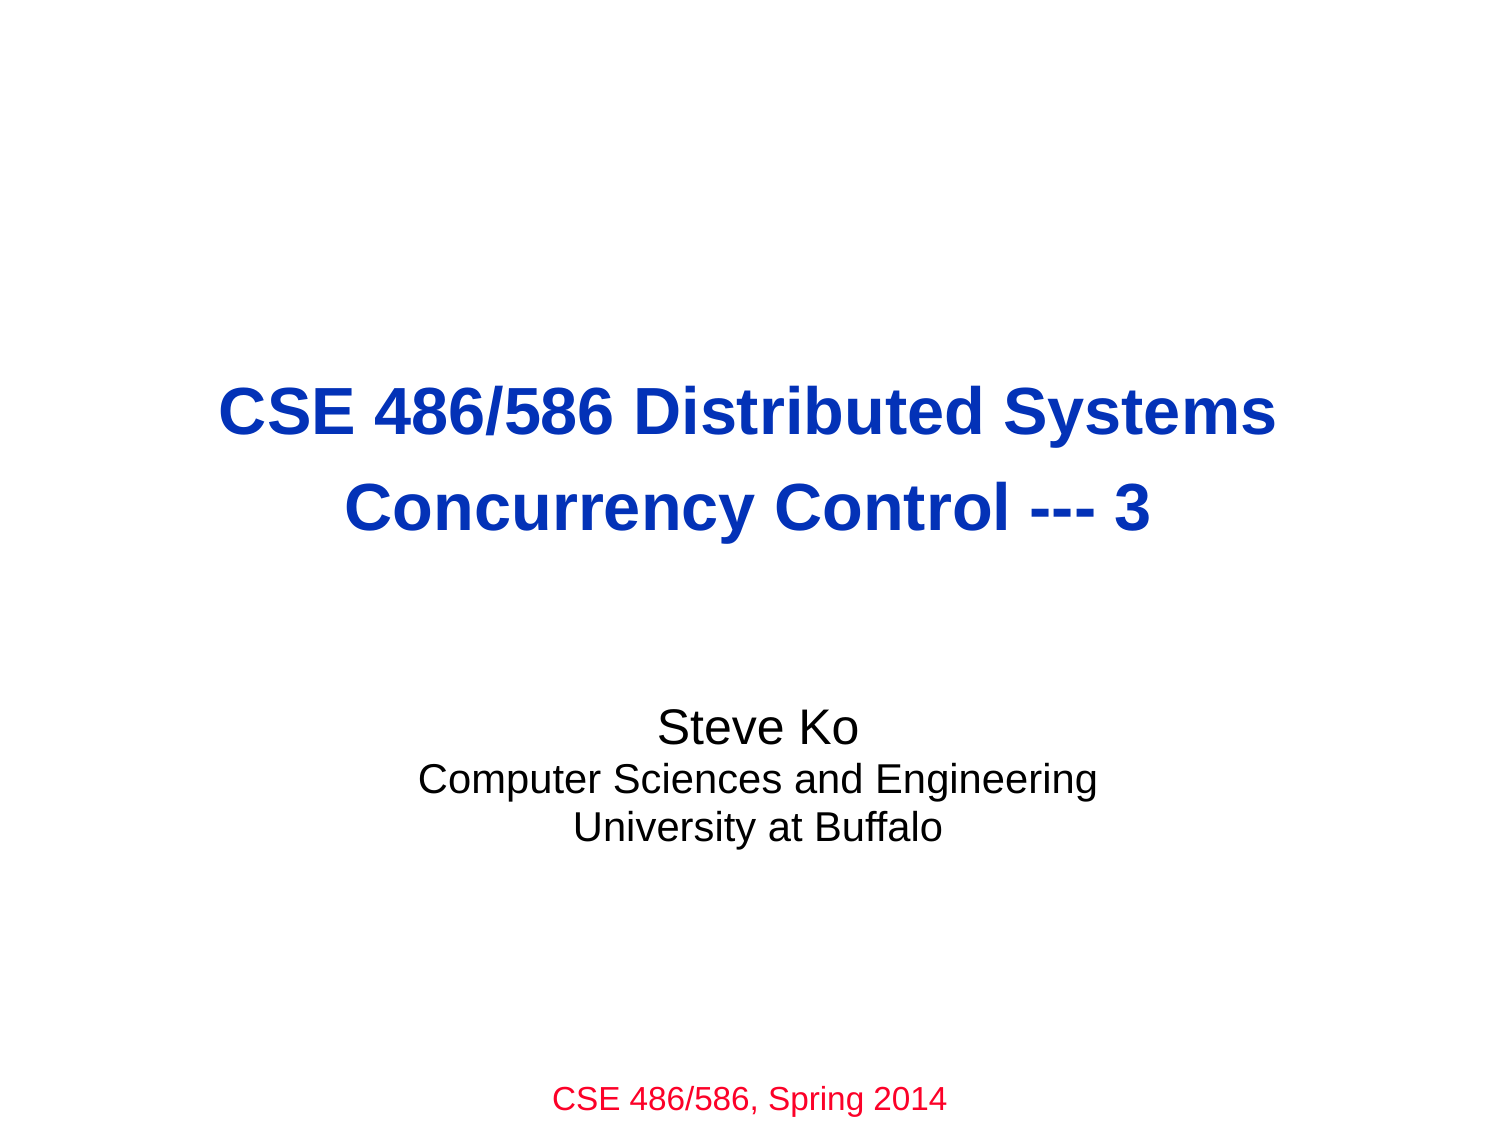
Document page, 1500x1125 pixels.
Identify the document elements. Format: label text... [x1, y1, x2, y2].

subtitle Steve Ko Computer Sciences and Engineering University at Buffalo [191, 703, 1325, 917]
title CSE 486/586 Distributed Systems Concurrency Control --- 3 [23, 311, 1474, 586]
